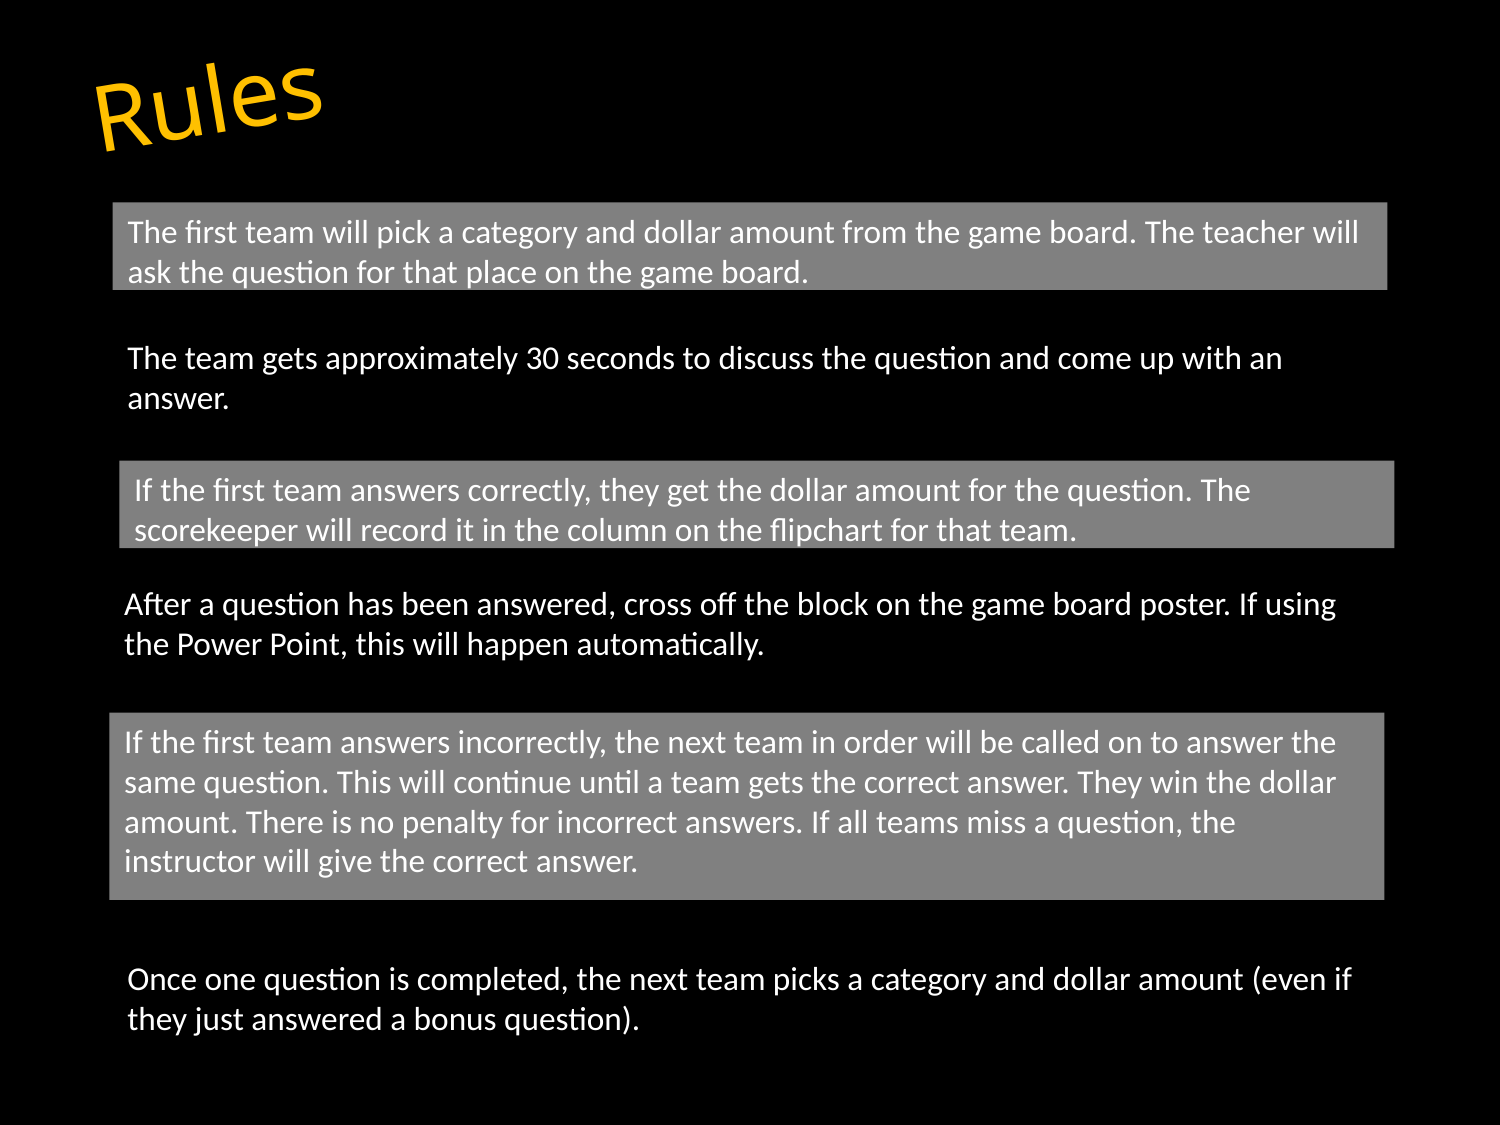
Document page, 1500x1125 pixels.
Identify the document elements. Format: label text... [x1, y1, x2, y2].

text_box Once one question is completed, the next team picks a category and dollar amount (even if they just answered a bonus question). [112, 950, 1388, 1050]
text_box After a question has been answered, cross off the block on the game board poster. If using the Power Point, this will happen automatically. [109, 575, 1385, 675]
text_box If the first team answers incorrectly, the next team in order will be called on to answer the same question. This will continue until a team gets the correct answer. They win the dollar amount. There is no penalty for incorrect answers. If all teams miss a question, the instructor will give the correct answer. [109, 712, 1385, 900]
list The first team will pick a category and dollar amount from the game board. The teacher will ask the question for that place on the game board. [112, 202, 1388, 290]
text_box If the first team answers correctly, they get the dollar amount for the question. The scorekeeper will record it in the column on the flipchart for that team. [119, 460, 1395, 549]
title Rules [24, 25, 390, 171]
text_box The team gets approximately 30 seconds to discuss the question and come up with an answer. [112, 328, 1388, 423]
